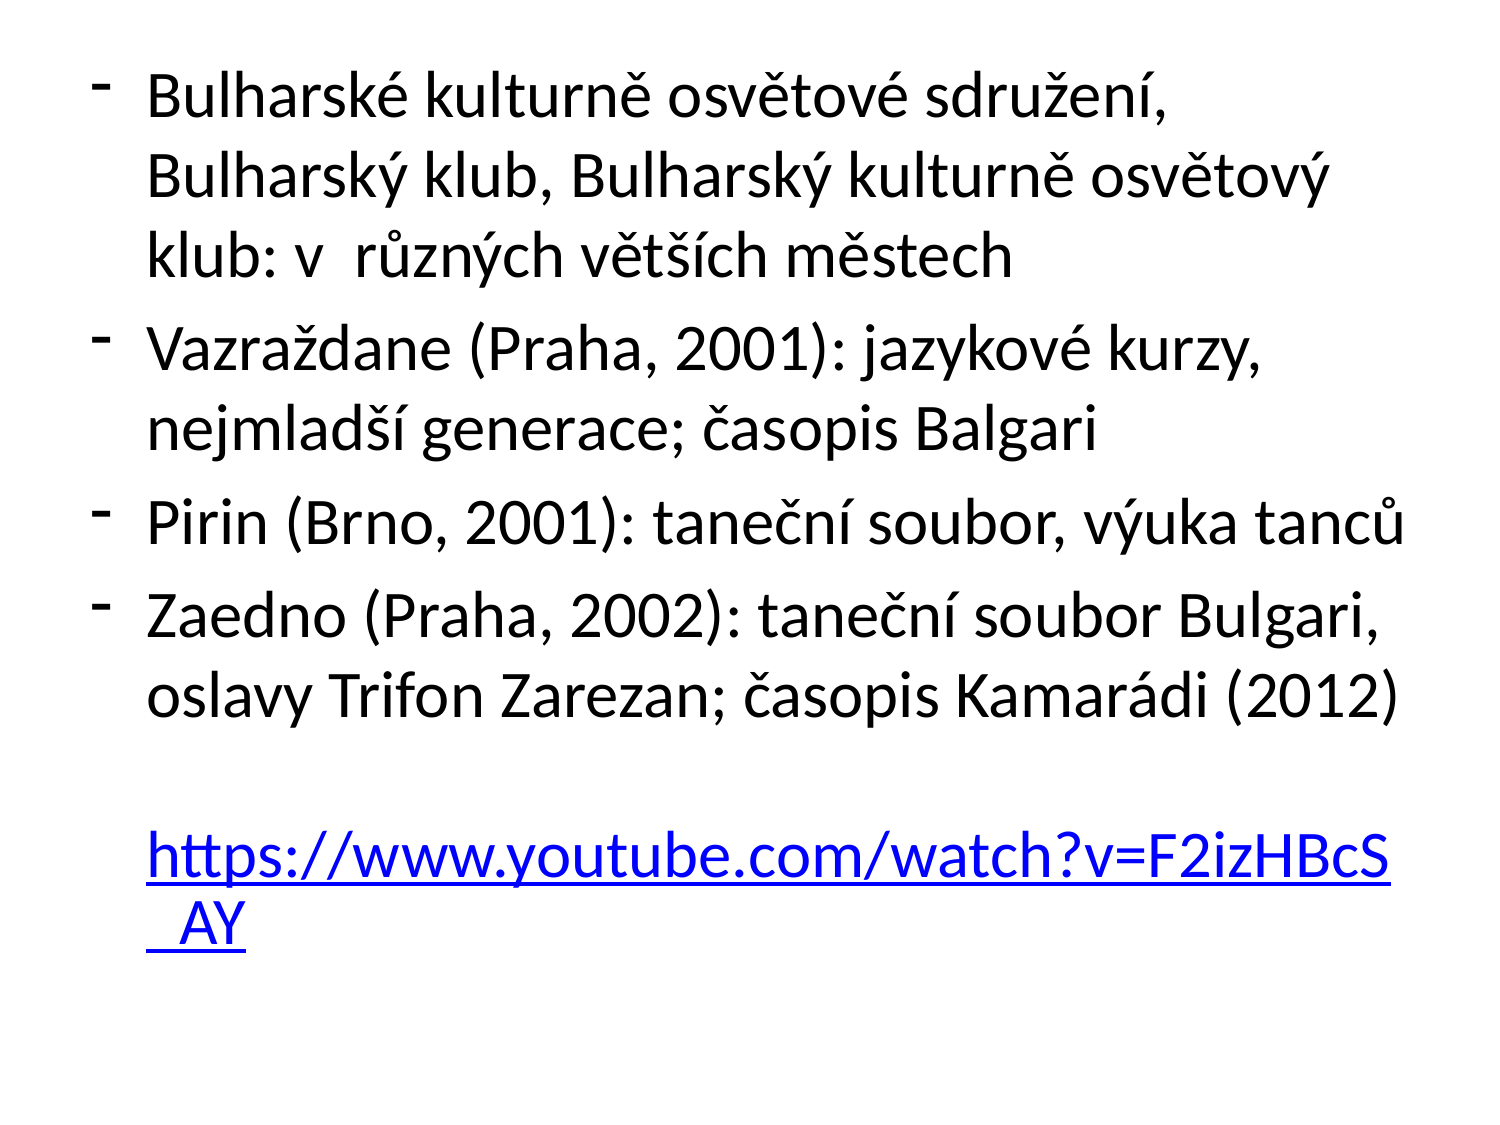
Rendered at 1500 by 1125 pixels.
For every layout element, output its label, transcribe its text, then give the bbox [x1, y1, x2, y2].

list Bulharské kulturně osvětové sdružení, Bulharský klub, Bulharský kulturně osvětový klub: v různých větších městech Vazraždane (Praha, 2001): jazykové kurzy, nejmladší generace; časopis Balgari Pirin (Brno, 2001): taneční soubor, výuka tanců Zaedno (Praha, 2002): taneční soubor Bulgari, oslavy Trifon Zarezan; časopis Kamarádi (2012) https://www.youtube.com/watch?v=F2izHBcS_AY [75, 42, 1425, 1071]
